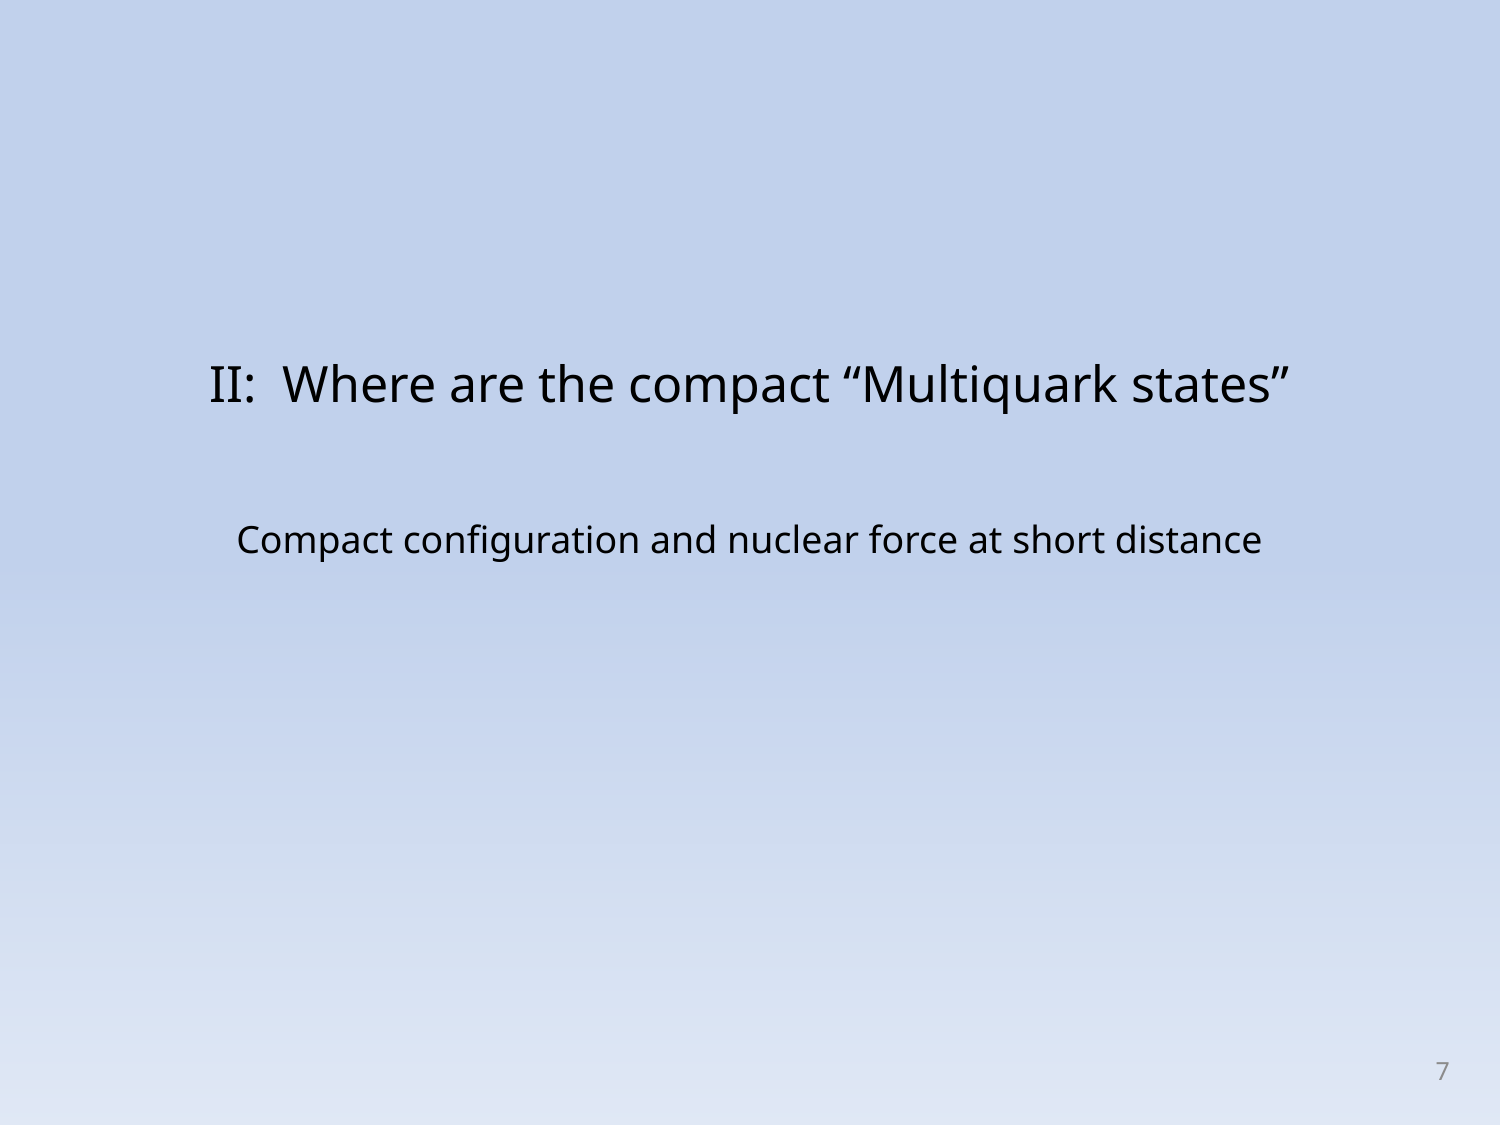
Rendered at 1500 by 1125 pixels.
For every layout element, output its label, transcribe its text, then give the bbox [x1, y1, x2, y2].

slide_number 7 [1114, 1042, 1465, 1103]
text_box II: Where are the compact “Multiquark states” Compact configuration and nuclear force at short distance [88, 345, 1412, 569]
